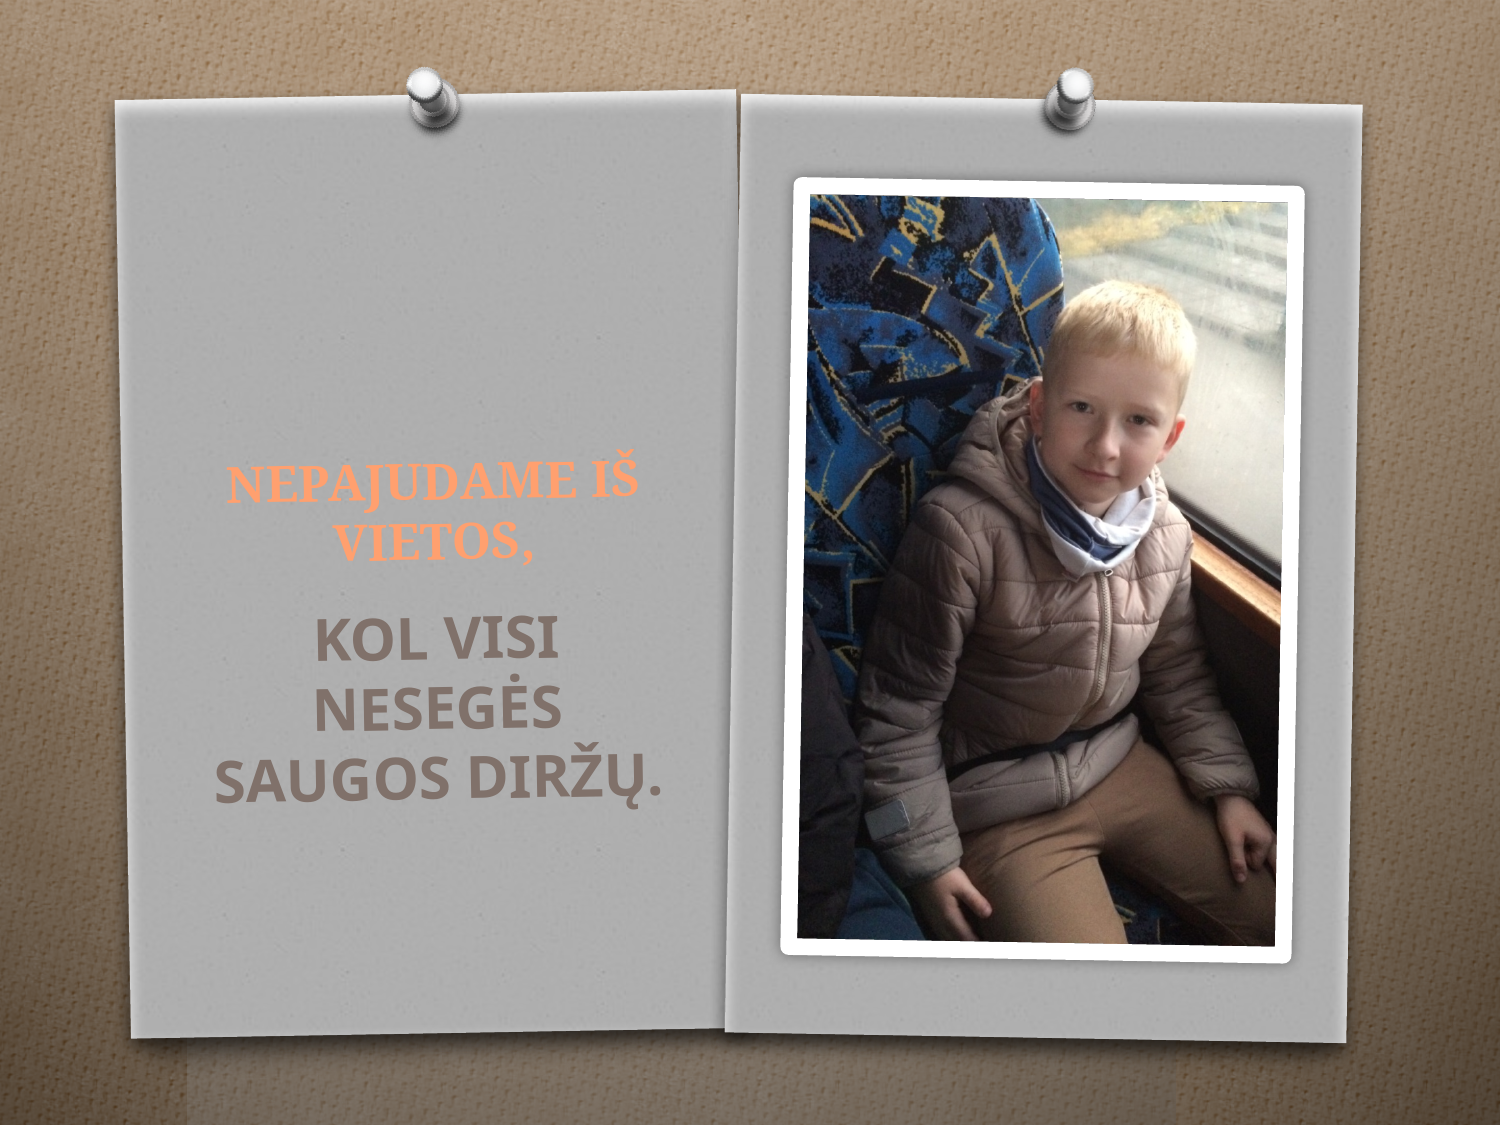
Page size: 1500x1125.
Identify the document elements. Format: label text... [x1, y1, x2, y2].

title NEPAJUDAME IŠ VIETOS, [179, 327, 687, 582]
picture [798, 195, 1287, 946]
picture [1016, 41, 1138, 162]
picture [375, 33, 497, 157]
list KOL VISI NESEGĖS SAUGOS DIRŽŲ. [186, 589, 692, 944]
